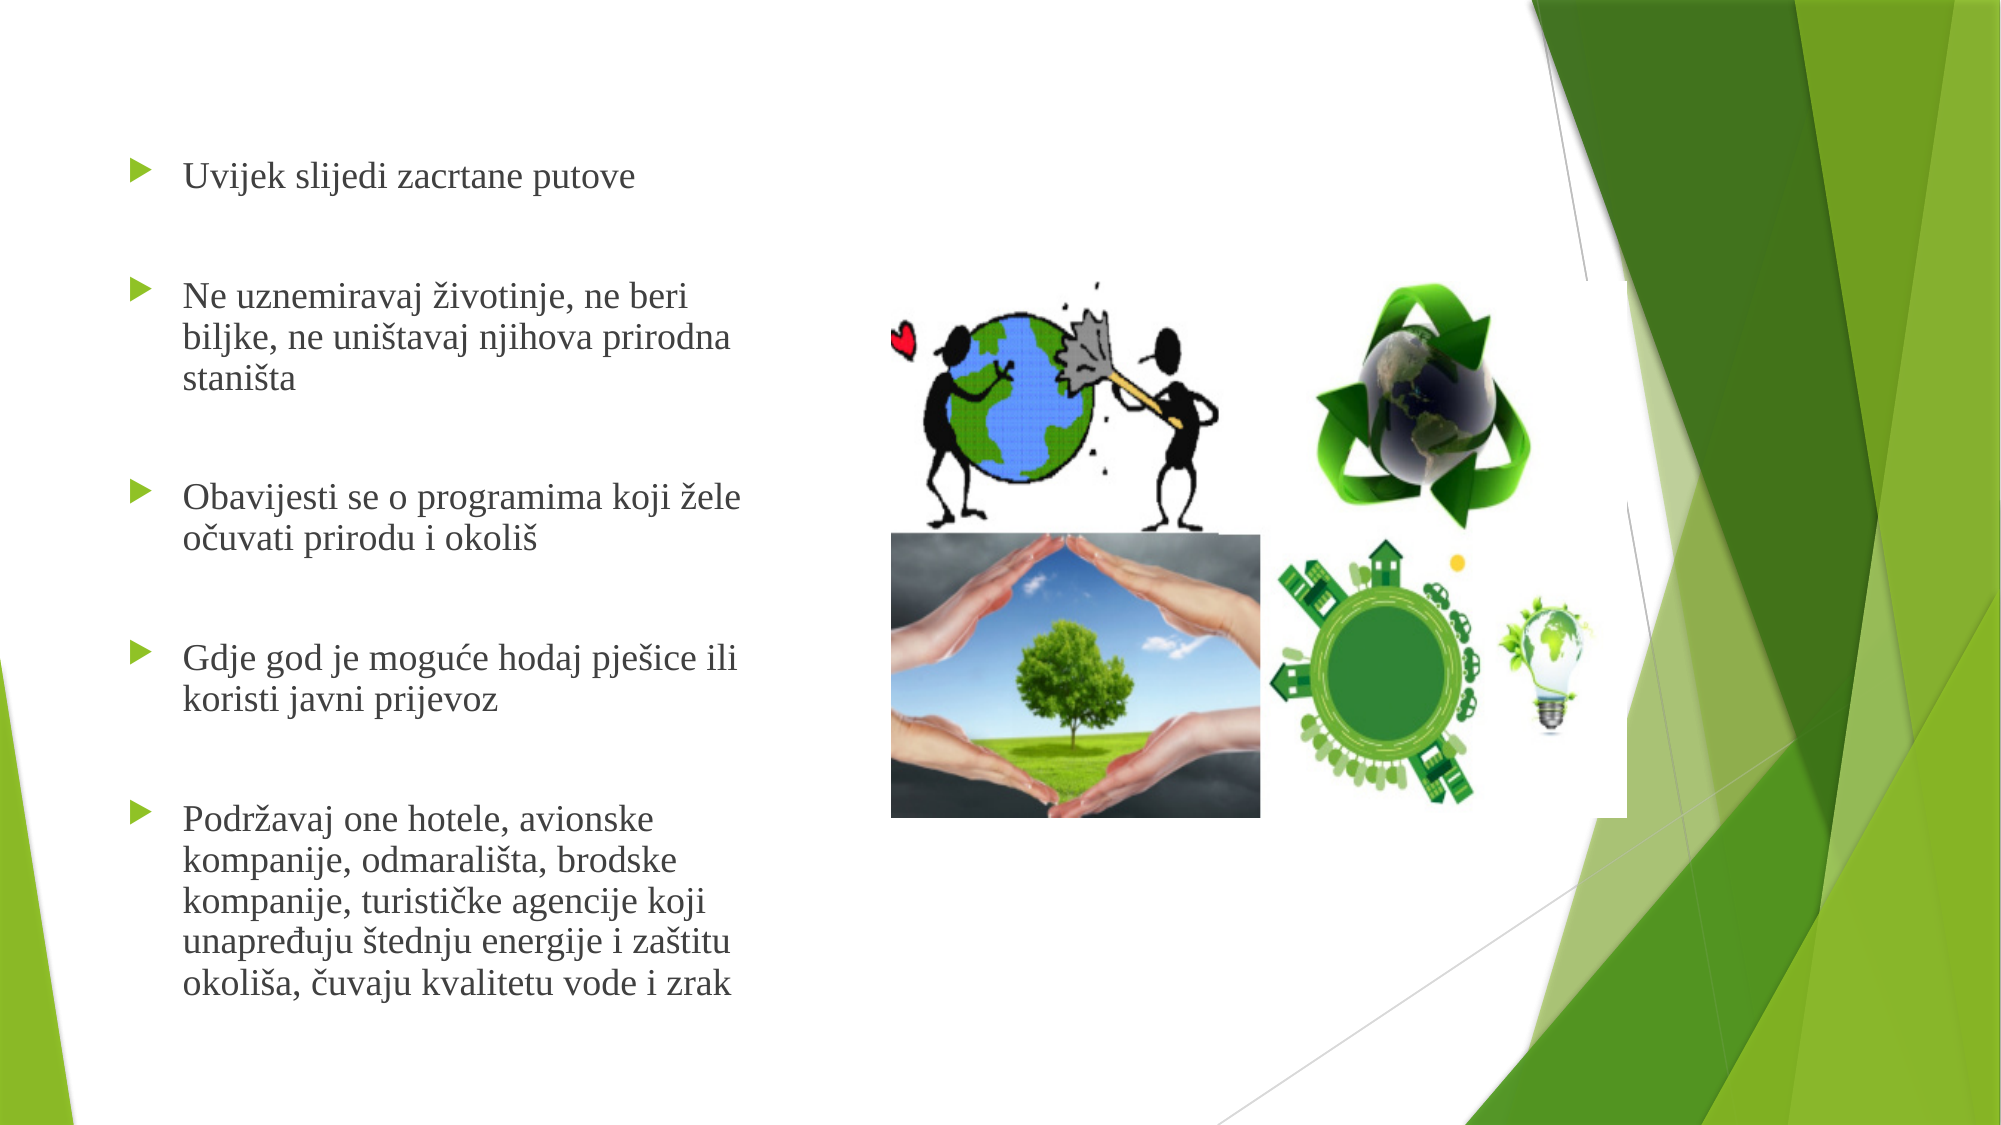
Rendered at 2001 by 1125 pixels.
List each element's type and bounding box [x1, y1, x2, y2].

picture [891, 280, 1628, 818]
text_box [0, 0, 2000, 1125]
